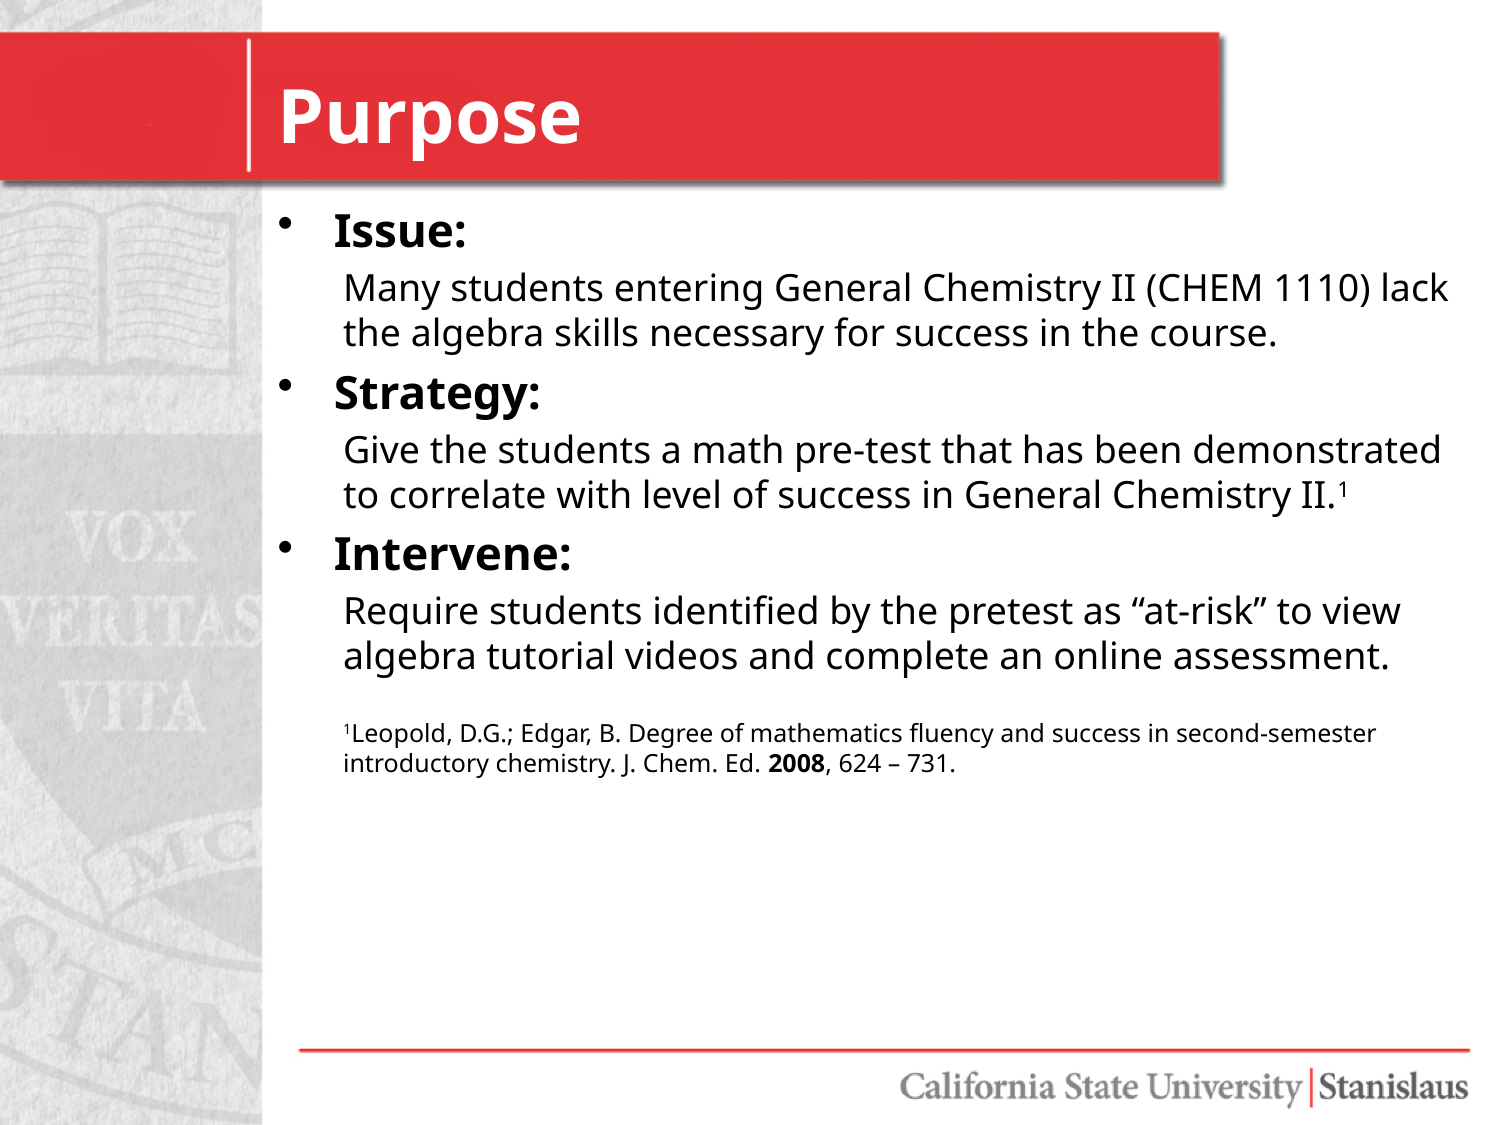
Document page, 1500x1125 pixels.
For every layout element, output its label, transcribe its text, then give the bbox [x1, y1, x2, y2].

title Purpose [262, 37, 1213, 174]
picture [0, 0, 1500, 1125]
list Issue: Many students entering General Chemistry II (CHEM 1110) lack the algebra skills necessary for success in the course. Strategy: Give the students a math pre-test that has been demonstrated to correlate with level of success in General Chemistry II.1 Intervene: Require students identified by the pretest as “at-risk” to view algebra tutorial videos and complete an online assessment. 1Leopold, D.G.; Edgar, B. Degree of mathematics fluency and success in second-semester introductory chemistry. J. Chem. Ed. 2008, 624 – 731. [262, 174, 1500, 1013]
